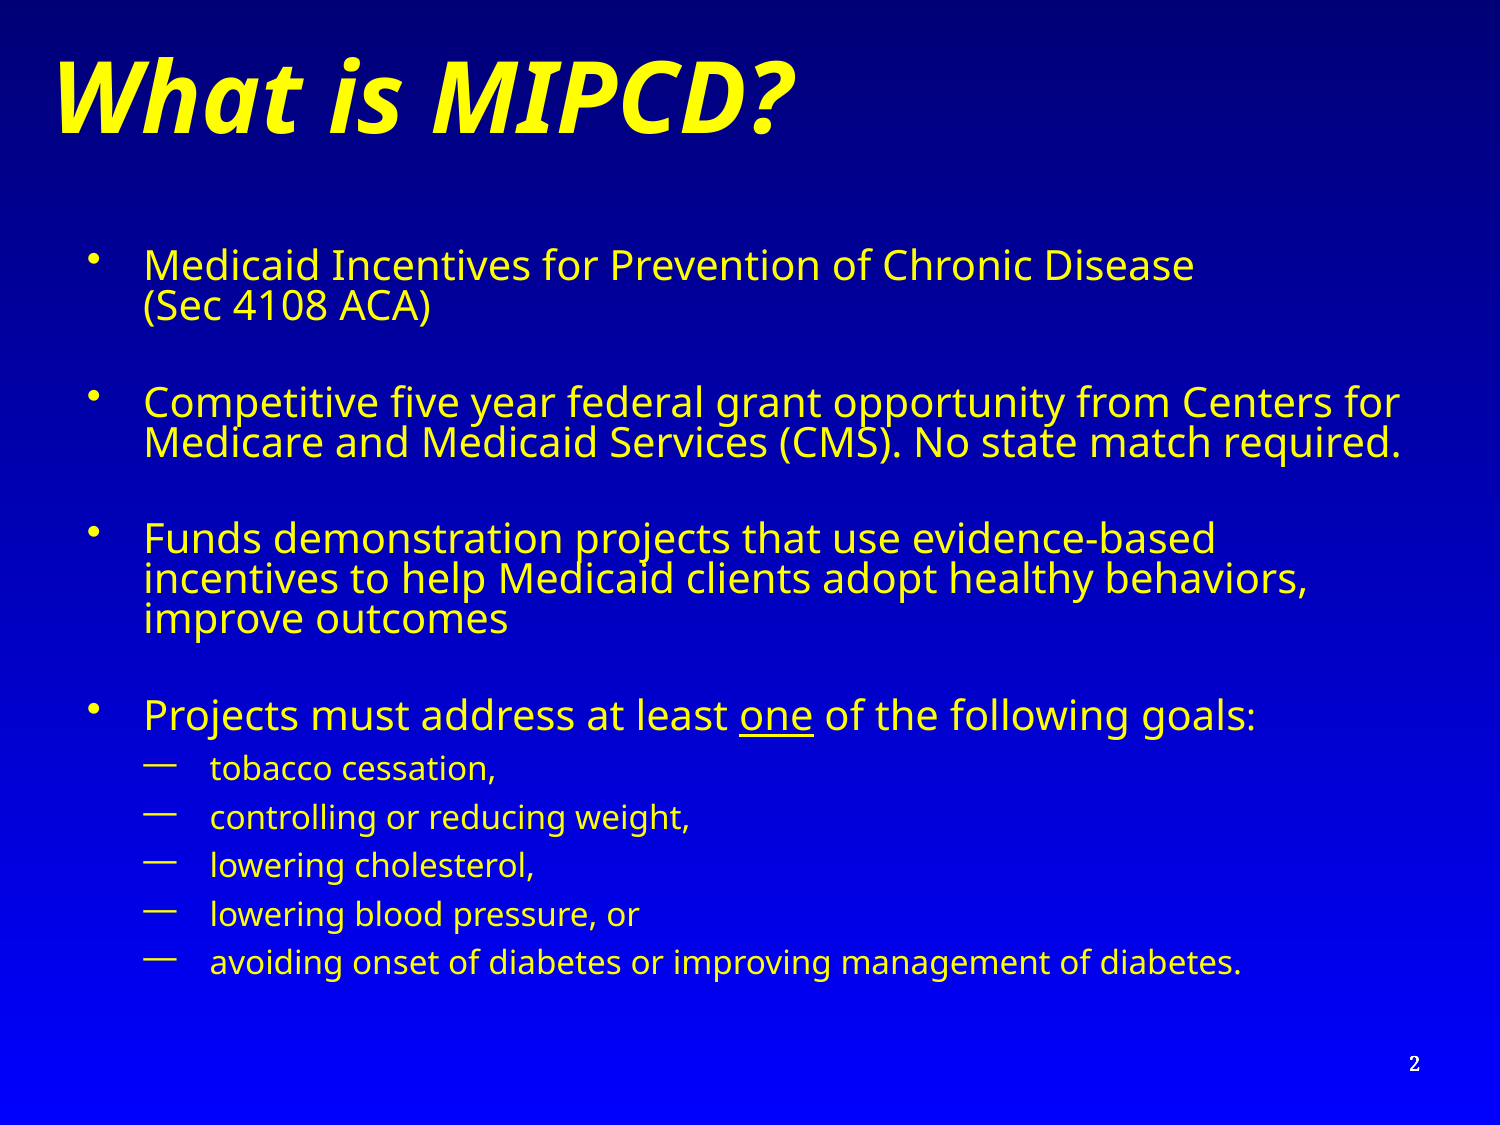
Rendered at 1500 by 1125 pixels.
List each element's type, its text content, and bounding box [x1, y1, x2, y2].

text_box 2 [1359, 1043, 1471, 1089]
list Medicaid Incentives for Prevention of Chronic Disease (Sec 4108 ACA) Competitive five year federal grant opportunity from Centers for Medicare and Medicaid Services (CMS). No state match required. Funds demonstration projects that use evidence-based incentives to help Medicaid clients adopt healthy behaviors, improve outcomes Projects must address at least one of the following goals: tobacco cessation, controlling or reducing weight, lowering cholesterol, lowering blood pressure, or avoiding onset of diabetes or improving management of diabetes. [71, 240, 1423, 1041]
title What is MIPCD? [0, 0, 1500, 188]
